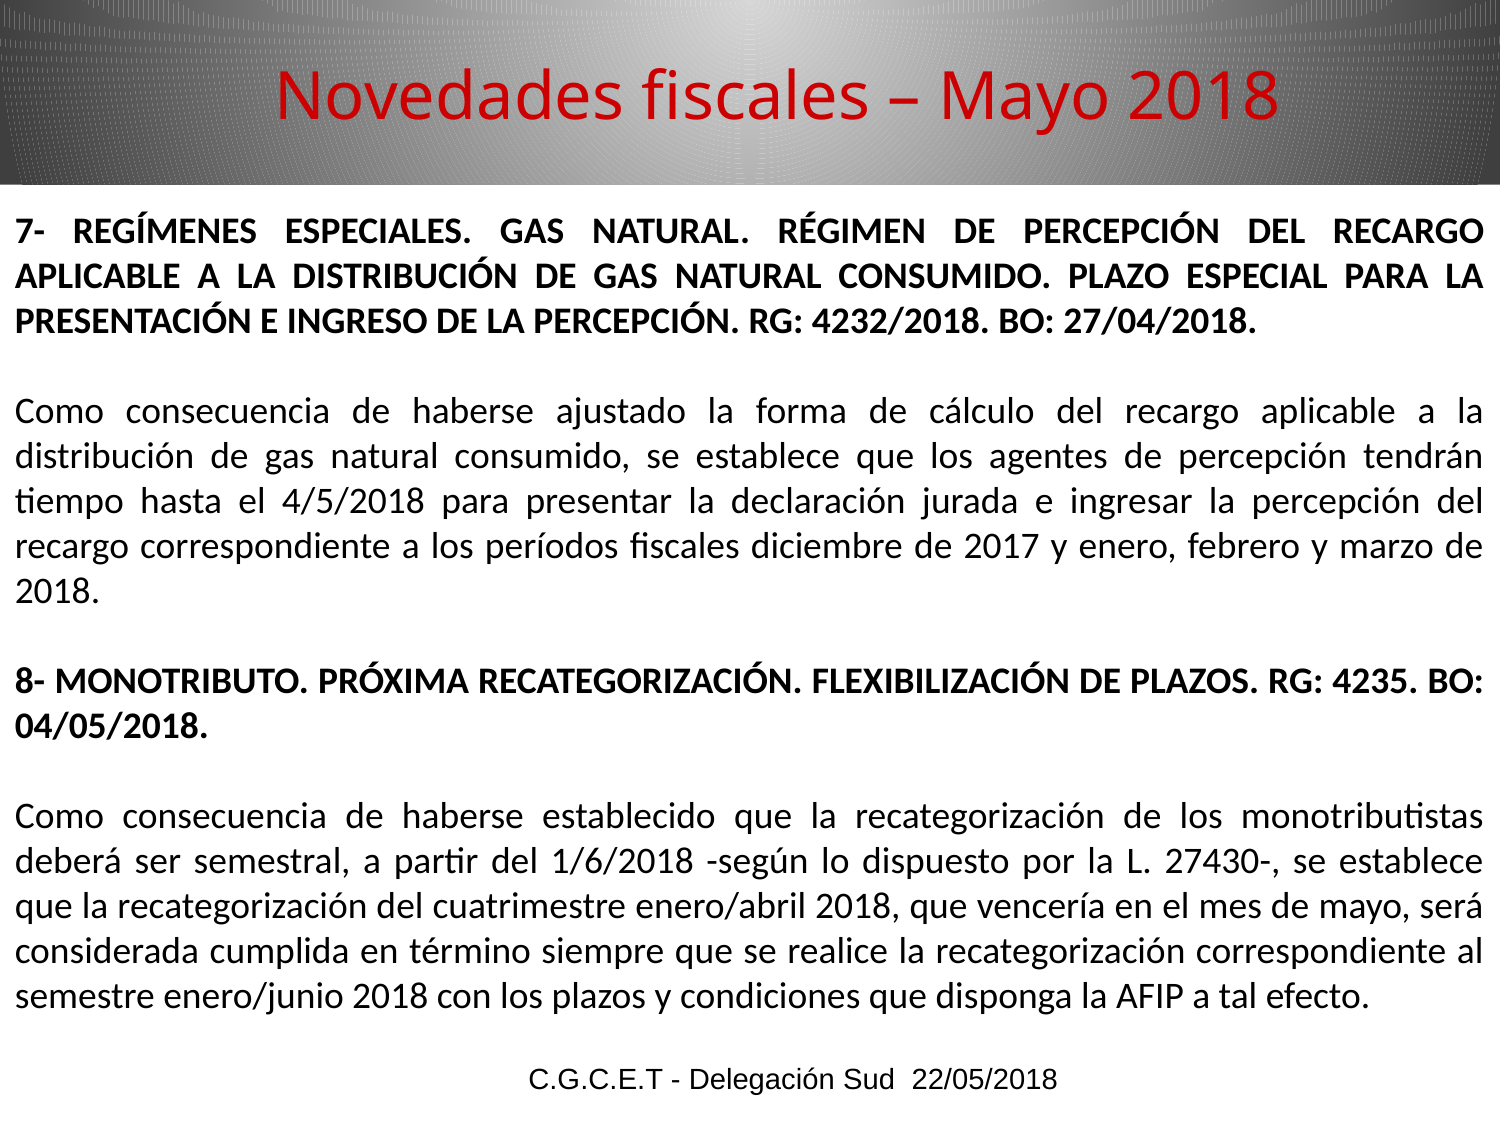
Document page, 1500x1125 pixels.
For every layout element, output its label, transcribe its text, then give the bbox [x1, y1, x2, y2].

text_box Novedades fiscales – Mayo 2018 [0, 0, 1500, 140]
text_box 7- Regímenes Especiales. Gas natural. Régimen de percepción del recargo aplicable a la distribución de gas natural consumido. Plazo especial para la presentación e ingreso de la percepción. RG: 4232/2018. BO: 27/04/2018. Como consecuencia de haberse ajustado la forma de cálculo del recargo aplicable a la distribución de gas natural consumido, se establece que los agentes de percepción tendrán tiempo hasta el 4/5/2018 para presentar la declaración jurada e ingresar la percepción del recargo correspondiente a los períodos fiscales diciembre de 2017 y enero, febrero y marzo de 2018. 8- Monotributo. Próxima recategorización. Flexibilización de plazos. rg: 4235. bo: 04/05/2018. Como consecuencia de haberse establecido que la recategorización de los monotributistas deberá ser semestral, a partir del 1/6/2018 -según lo dispuesto por la L. 27430-, se establece que la recategorización del cuatrimestre enero/abril 2018, que vencería en el mes de mayo, será considerada cumplida en término siempre que se realice la recategorización correspondiente al semestre enero/junio 2018 con los plazos y condiciones que disponga la AFIP a tal efecto. [0, 199, 1500, 1069]
text_box C.G.C.E.T - Delegación Sud 22/05/2018 [375, 1069, 1212, 1114]
text_box [0, 140, 1500, 185]
